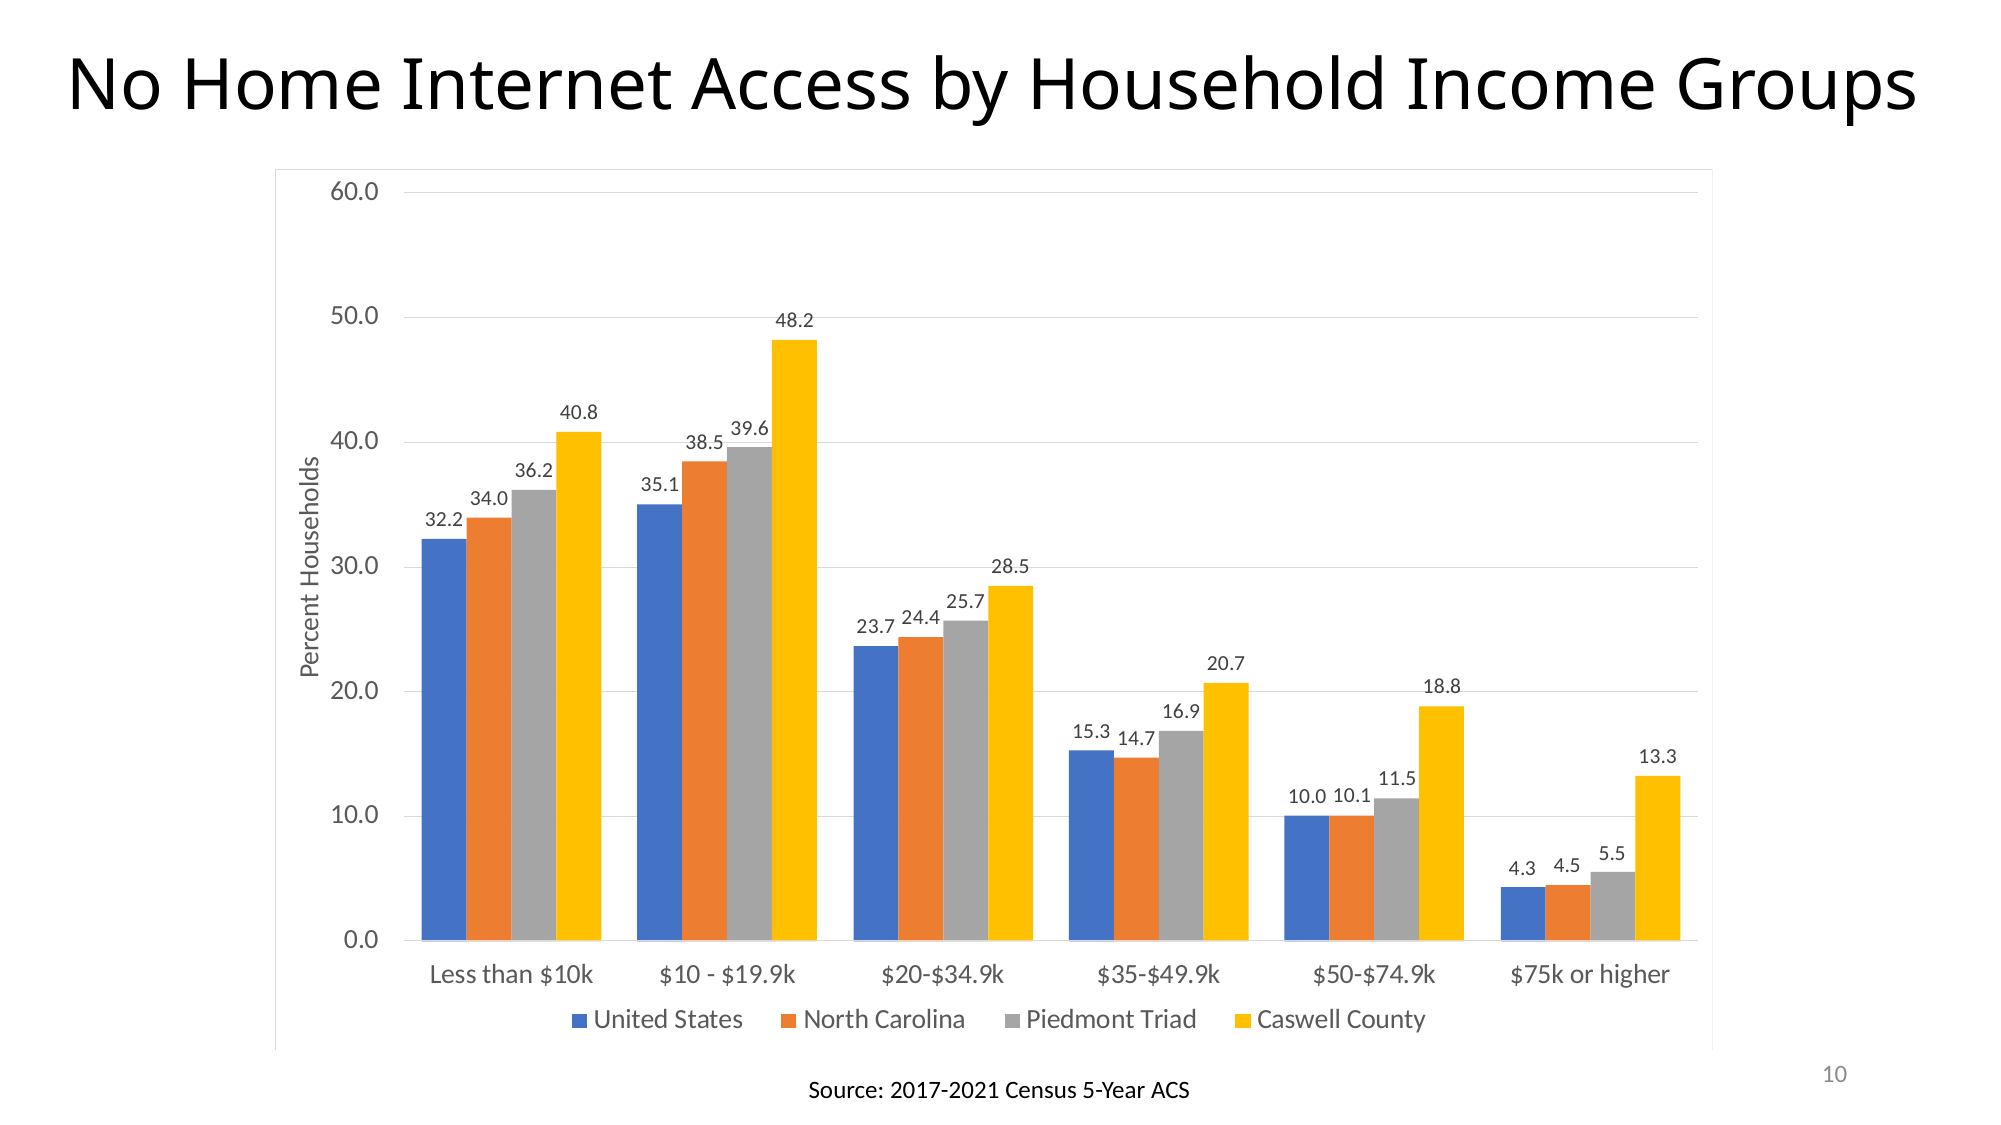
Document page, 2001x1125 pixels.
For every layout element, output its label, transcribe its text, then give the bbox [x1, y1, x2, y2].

text_box Source: 2017-2021 Census 5-Year ACS [793, 1065, 1207, 1111]
title No Home Internet Access by Household Income Groups [24, 5, 1963, 169]
picture [274, 168, 1713, 1051]
slide_number 10 [1412, 1042, 1863, 1103]
